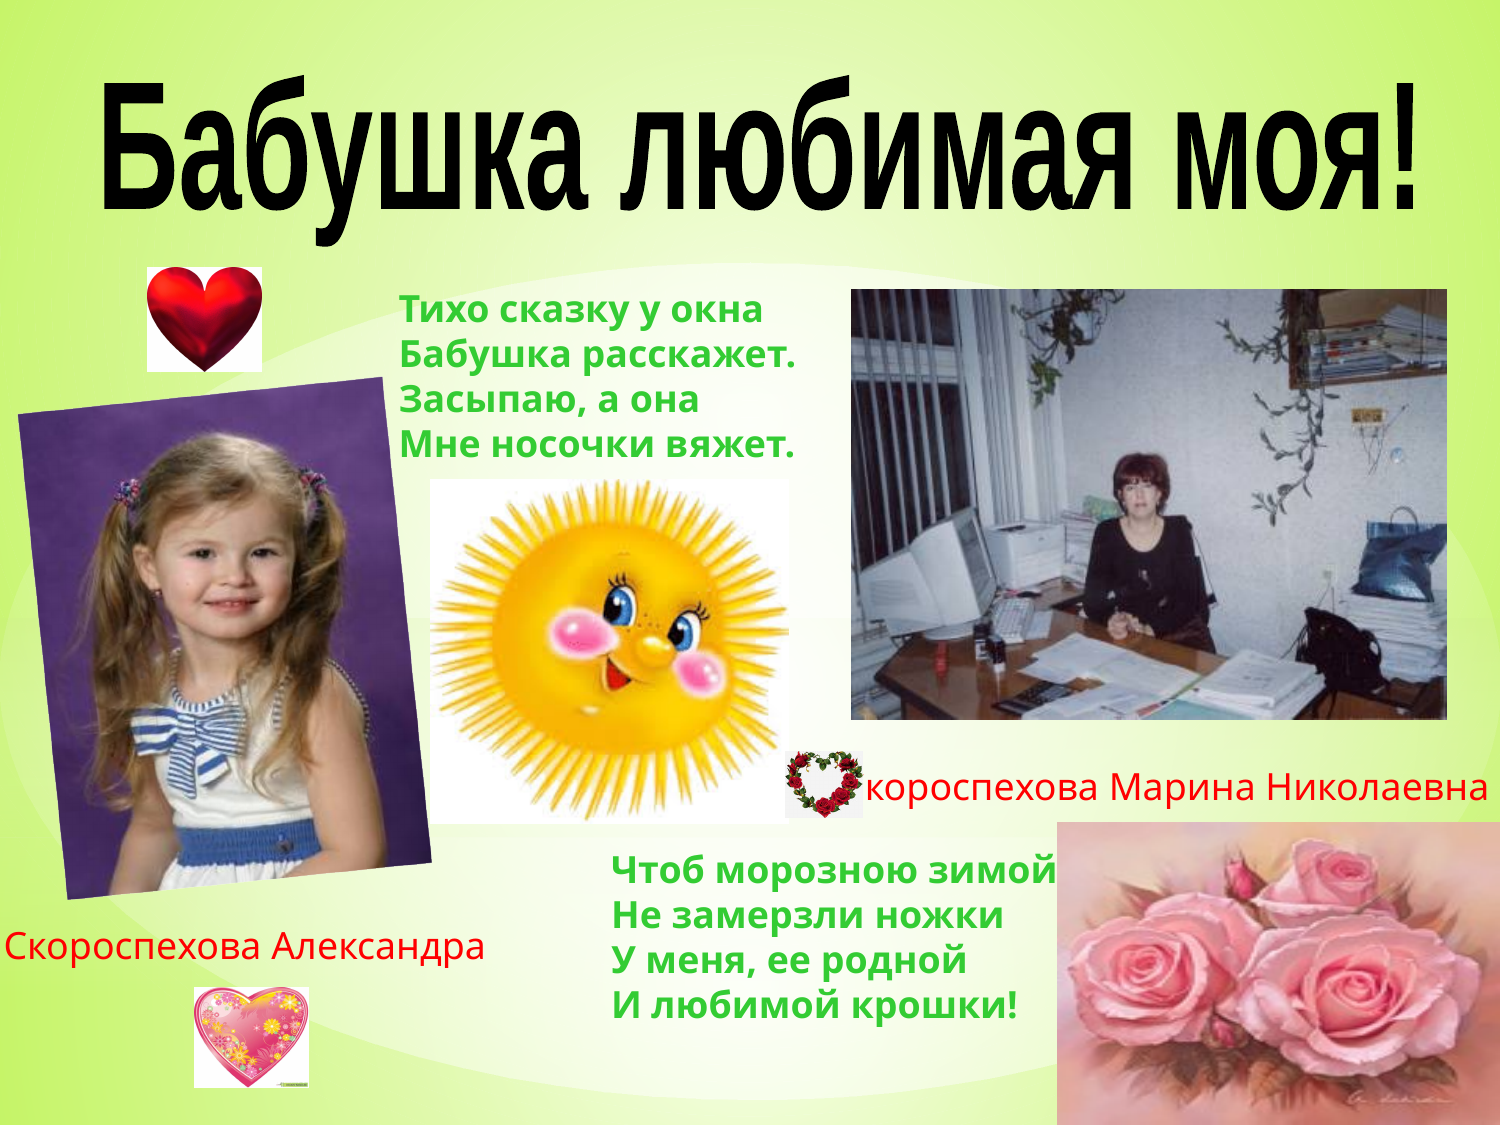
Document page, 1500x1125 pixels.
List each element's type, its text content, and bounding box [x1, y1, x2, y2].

picture [1056, 822, 1500, 1125]
picture [194, 987, 310, 1088]
text_box Чтоб морозною зимой Не замерзли ножки У меня, ее родной И любимой крошки! [596, 838, 1050, 1034]
text_box Тихо сказку у окна Бабушка расскажет. Засыпаю, а она Мне носочки вяжет. [383, 277, 1134, 473]
text_box Скороспехова Марина Николаевна [868, 755, 1500, 816]
text_box Скороспехова Александра [0, 914, 502, 975]
picture [147, 266, 262, 373]
picture [430, 479, 863, 824]
picture [18, 377, 431, 899]
picture [850, 288, 1448, 720]
